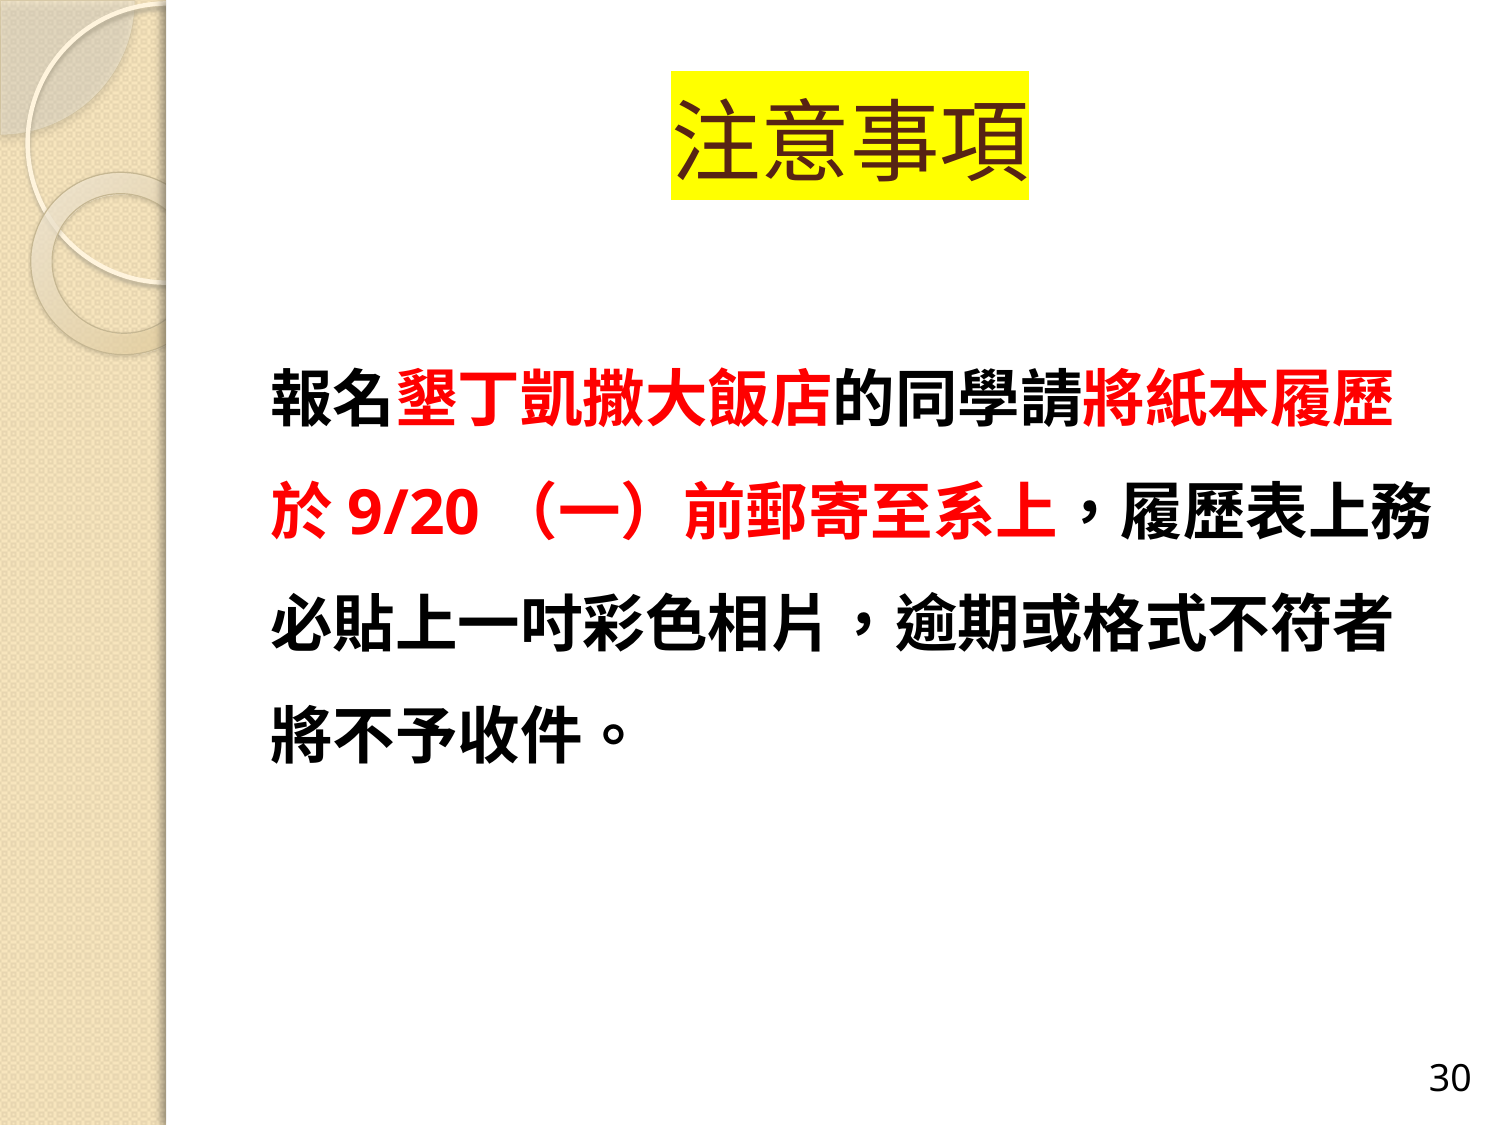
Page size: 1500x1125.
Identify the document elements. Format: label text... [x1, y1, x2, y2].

title 注意事項 [235, 45, 1466, 233]
slide_number 29 [1413, 1034, 1488, 1113]
list 報名墾丁凱撒大飯店的同學請將紙本履歷於9/20（一）前郵寄至系上，履歷表上務必貼上一吋彩色相片，逾期或格式不符者將不予收件。 [242, 314, 1462, 841]
